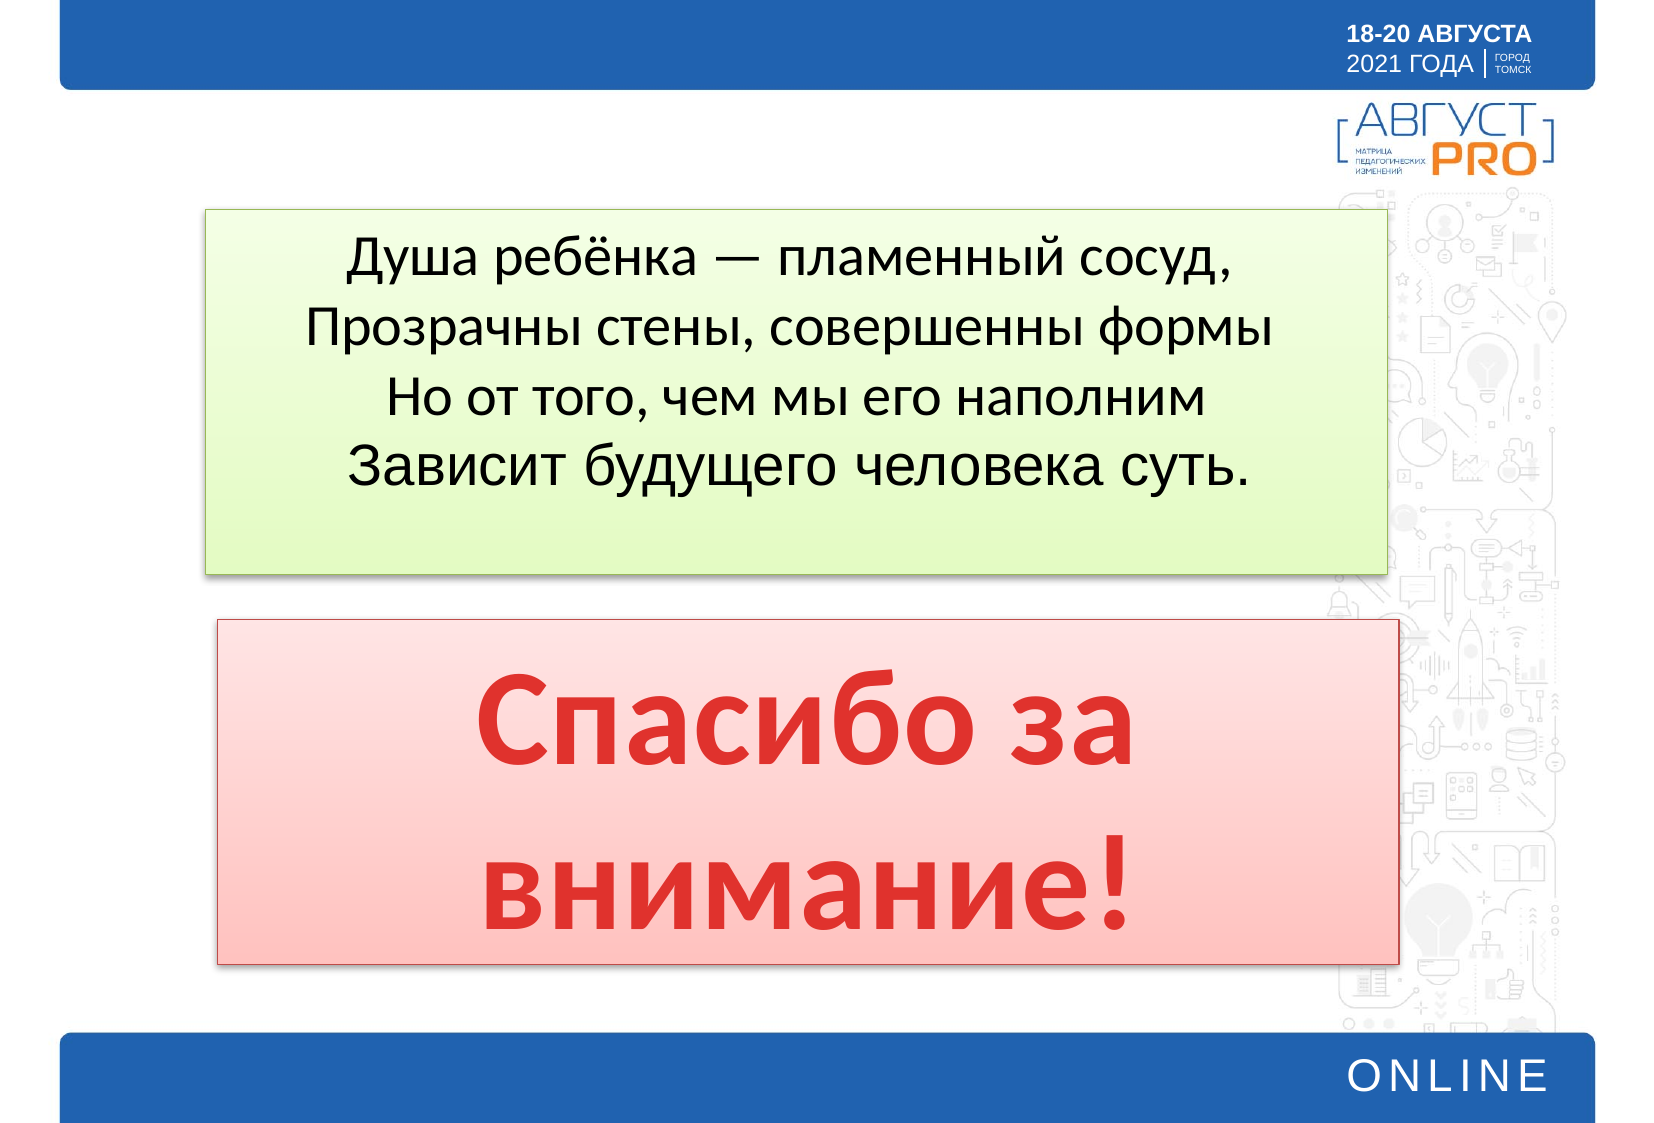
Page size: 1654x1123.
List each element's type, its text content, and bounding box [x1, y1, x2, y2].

text_box Душа ребёнка — пламенный сосуд, Прозрачны стены, совершенны формы Но от того, чем мы его наполним Зависит будущего человека суть. [205, 209, 1388, 575]
picture [0, 0, 1654, 1123]
text_box Спасибо за внимание! [217, 619, 1400, 965]
